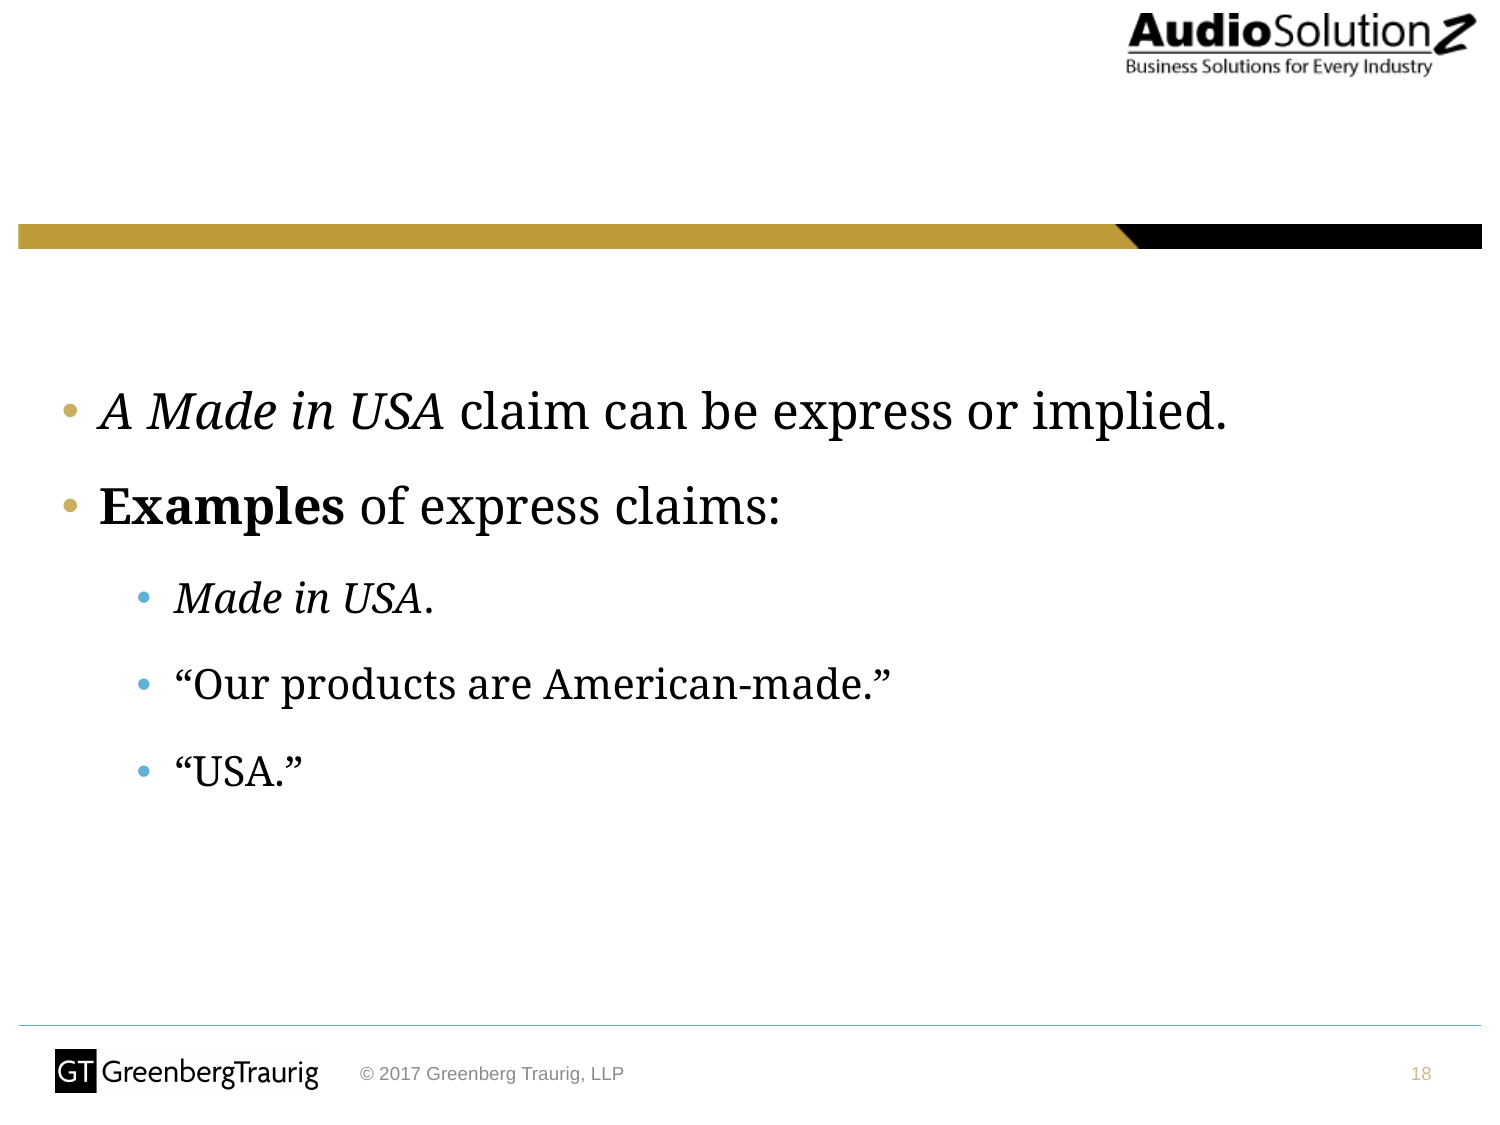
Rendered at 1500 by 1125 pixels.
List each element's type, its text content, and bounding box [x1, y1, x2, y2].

picture [18, 224, 1482, 249]
slide_number 18 [1368, 1042, 1447, 1103]
picture [55, 1049, 318, 1093]
list A Made in USA claim can be express or implied. Examples of express claims: Made in USA. “Our products are American-made.” “USA.” [46, 276, 1447, 1015]
picture [1123, 13, 1483, 84]
